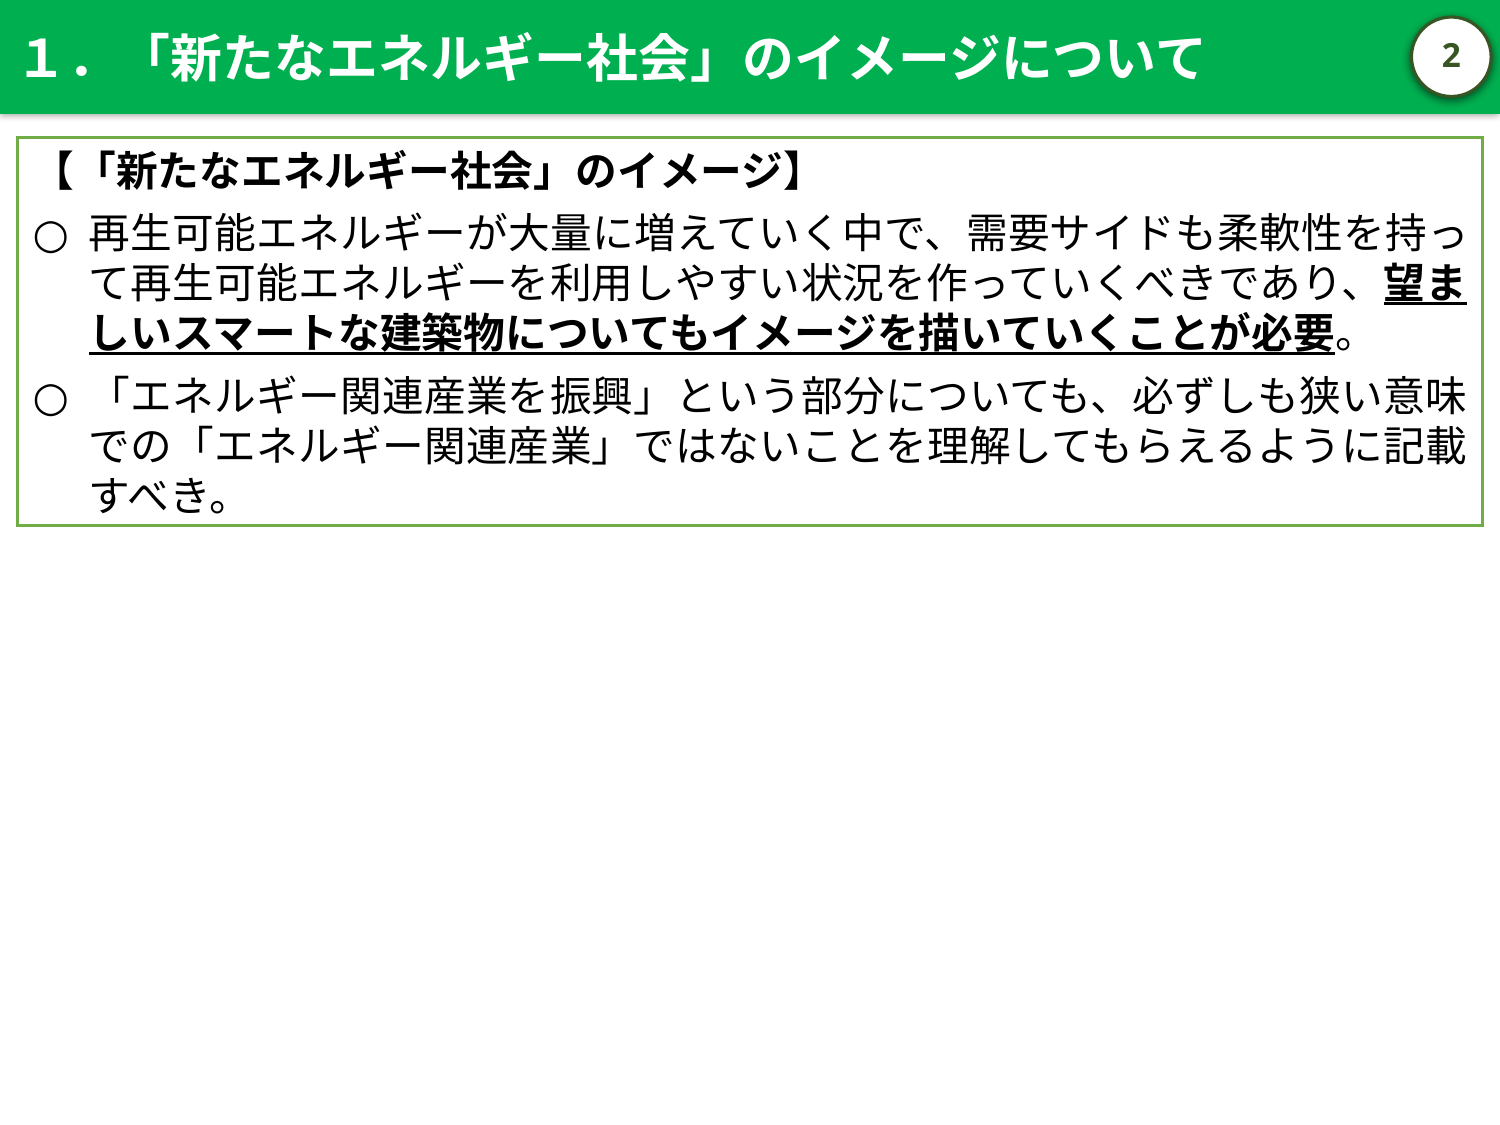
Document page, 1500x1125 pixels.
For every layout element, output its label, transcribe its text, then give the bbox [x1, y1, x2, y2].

text_box 【「新たなエネルギー社会」のイメージ】 再生可能エネルギーが大量に増えていく中で、需要サイドも柔軟性を持って再生可能エネルギーを利用しやすい状況を作っていくべきであり、望ましいスマートな建築物についてもイメージを描いていくことが必要。 「エネルギー関連産業を振興」という部分についても、必ずしも狭い意味での「エネルギー関連産業」ではないことを理解してもらえるように記載すべき。 [17, 136, 1483, 527]
text_box １．「新たなエネルギー社会」のイメージについて [0, 0, 1500, 114]
text_box 1 [1411, 17, 1492, 97]
